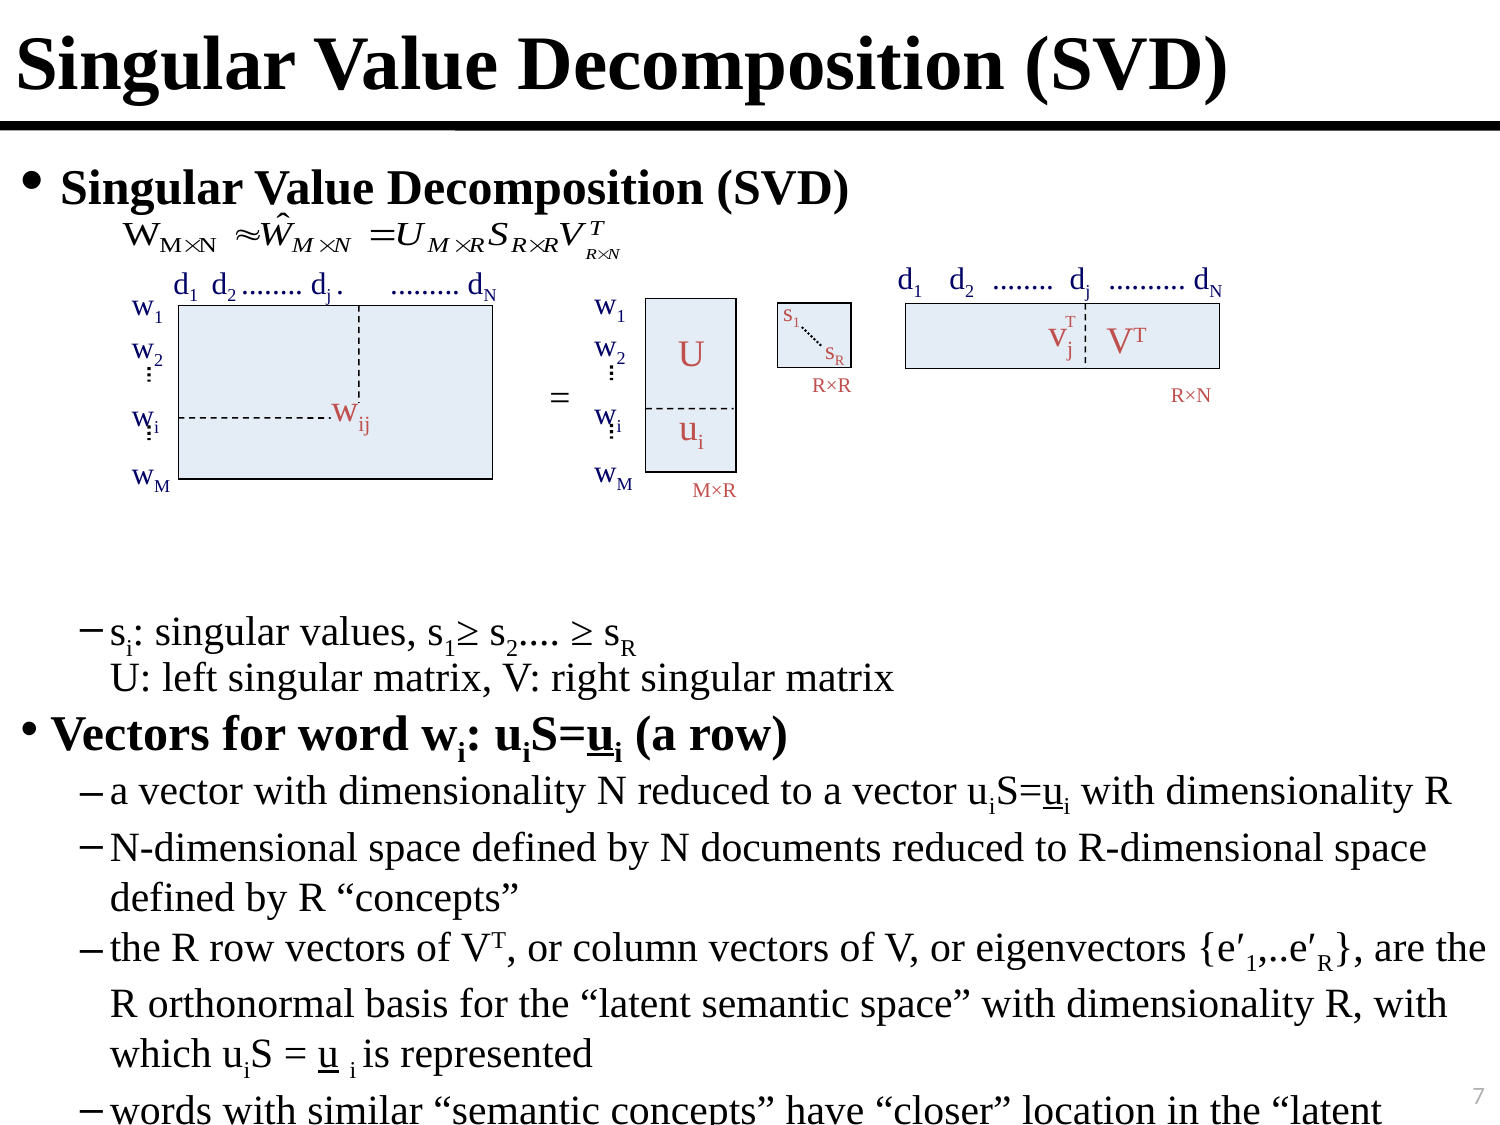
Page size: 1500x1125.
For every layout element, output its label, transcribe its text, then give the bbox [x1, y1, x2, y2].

title Singular Value Decomposition (SVD) [0, 0, 1500, 119]
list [115, 205, 635, 250]
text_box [116, 250, 1255, 510]
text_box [1033, 299, 1128, 369]
slide_number 7 [1162, 1065, 1500, 1125]
list Singular Value Decomposition (SVD) si: singular values, s1≥ s2.... ≥ sR U: left singular matrix, V: right singular matrix Vectors for word wi: uiS=ui (a row) a vector with dimensionality N reduced to a vector uiS=ui with dimensionality R N-dimensional space defined by N documents reduced to R-dimensional space defined by R “concepts” the R row vectors of VT, or column vectors of V, or eigenvectors {e′1,..e′R}, are the R orthonormal basis for the “latent semantic space” with dimensionality R, with which uiS = u i is represented words with similar “semantic concepts” have “closer” location in the “latent semantic space” they tend to appear in similar “types” of documents, although not necessarily in exactly the same documents [5, 139, 1500, 1121]
